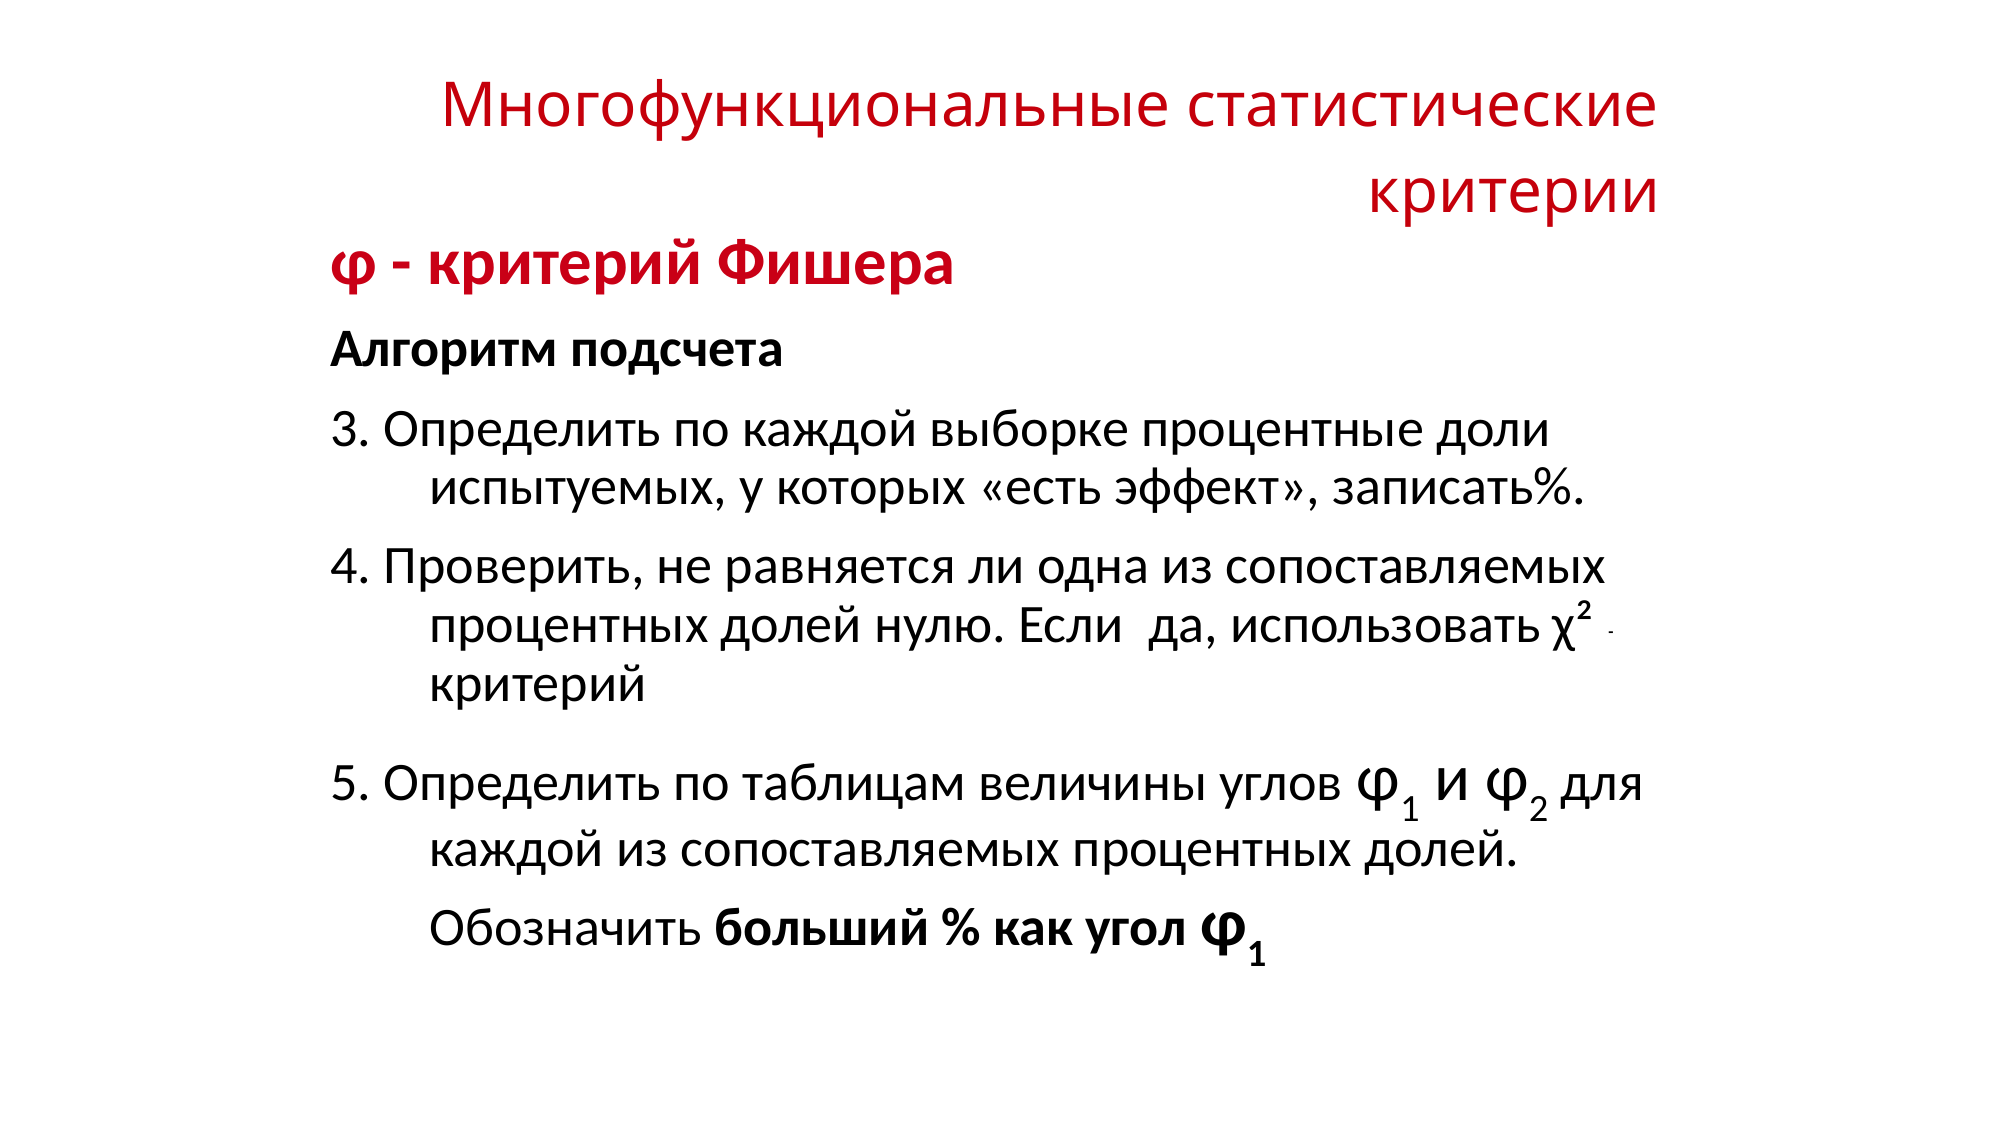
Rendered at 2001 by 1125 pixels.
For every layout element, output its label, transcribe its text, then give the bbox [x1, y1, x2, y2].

list φ - критерий Фишера Алгоритм подсчета 3. Определить по каждой выборке процентные доли испытуемых, у которых «есть эффект», записать%. 4. Проверить, не равняется ли одна из сопоставляемых процентных долей нулю. Если да, использовать χ² -критерий 5. Определить по таблицам величины углов φ1 и φ2 для каждой из сопоставляемых процентных долей. Обозначить больший % как угол φ1 [279, 222, 1727, 1072]
title Многофункциональные статистические критерии [324, 44, 1675, 222]
